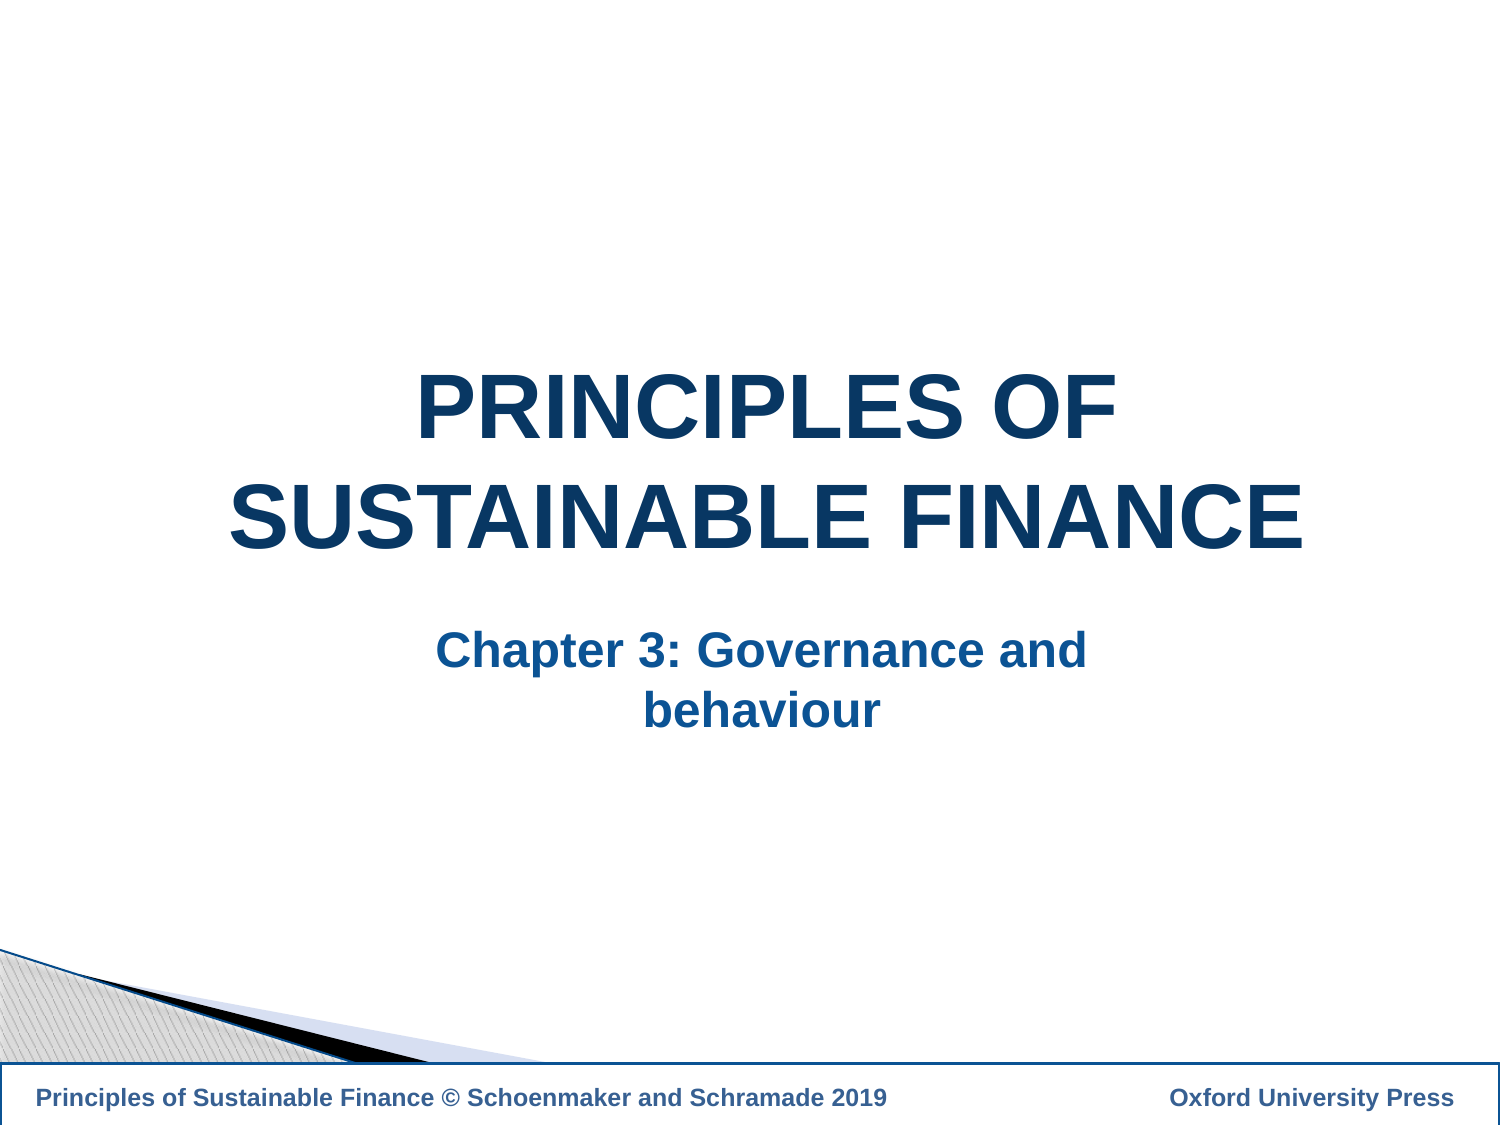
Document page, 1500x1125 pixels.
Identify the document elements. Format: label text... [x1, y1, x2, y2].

slide_number 1 [1116, 1059, 1467, 1063]
text_box PRINCIPLES OF SUSTAINABLE FINANCE [182, 326, 1353, 575]
text_box Chapter 3: Governance and behaviour [312, 609, 1211, 764]
text_box Principles of Sustainable Finance © Schoenmaker and Schramade 2019 Oxford University Press [0, 1063, 1500, 1125]
